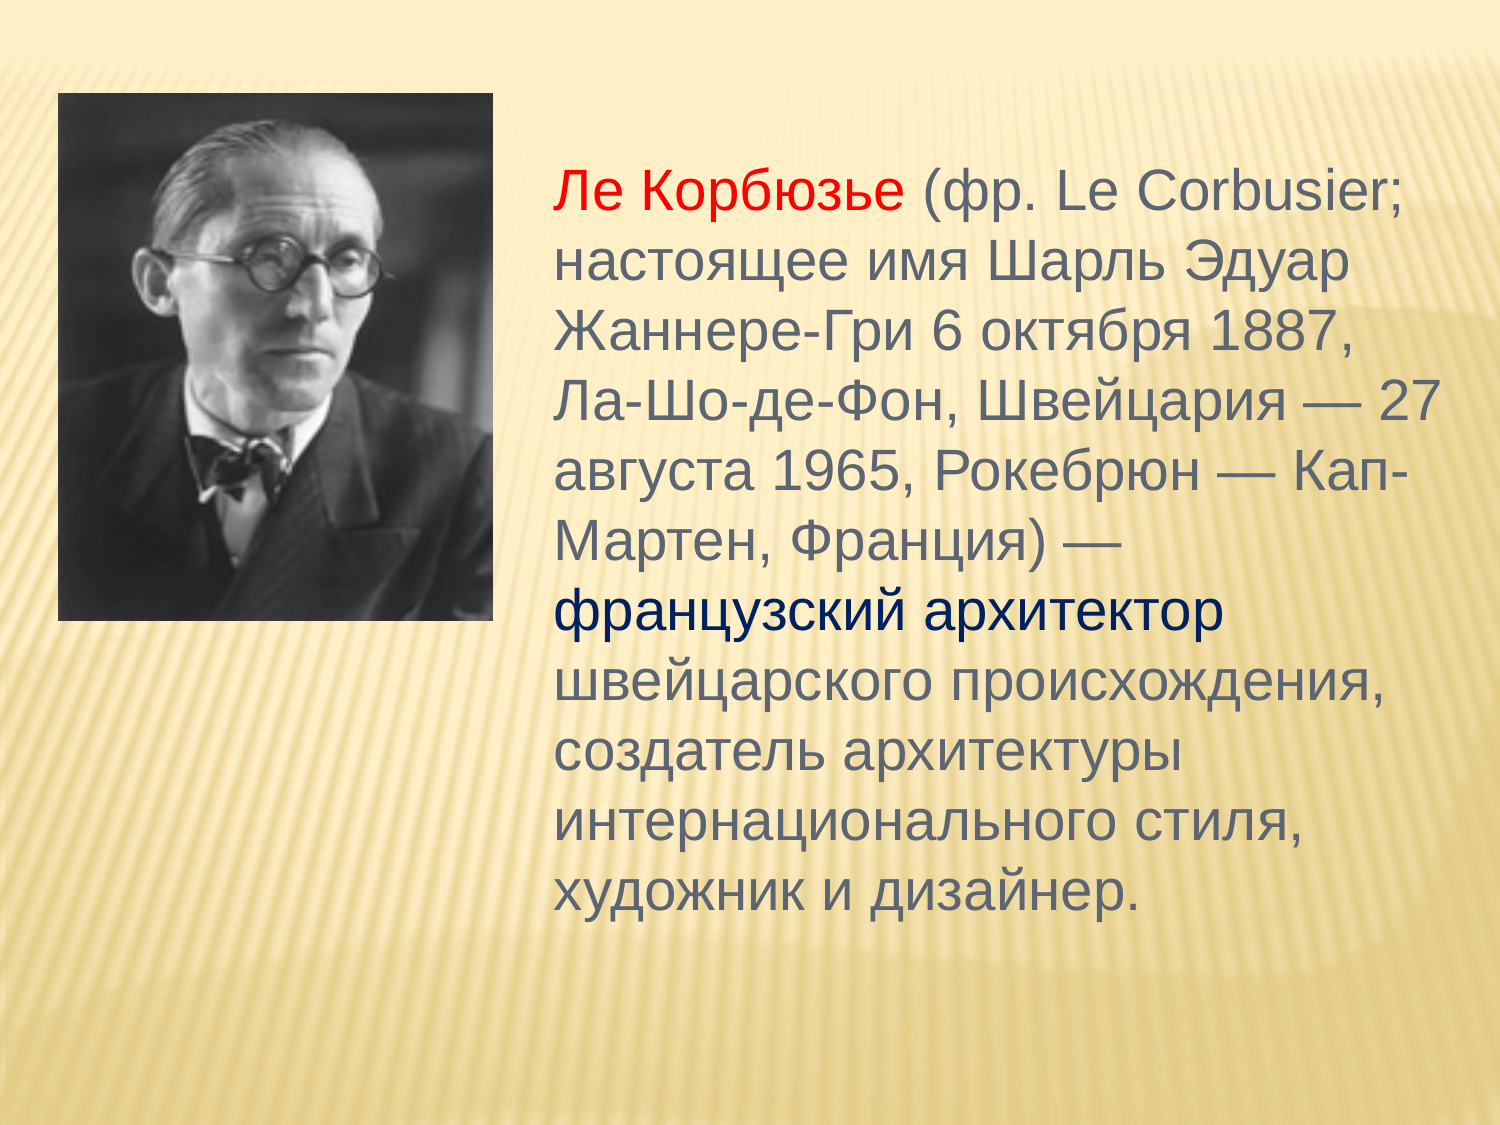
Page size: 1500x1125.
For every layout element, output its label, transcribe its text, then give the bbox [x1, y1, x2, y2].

picture [58, 93, 493, 622]
text_box Ле Корбюзье (фр. Le Corbusier; настоящее имя Шарль Эдуар Жаннере-Гри 6 октября 1887, Ла-Шо-де-Фон, Швейцария — 27 августа 1965, Рокебрюн — Кап-Мартен, Франция) — французский архитектор швейцарского происхождения, создатель архитектуры интернационального стиля, художник и дизайнер. [539, 144, 1477, 930]
